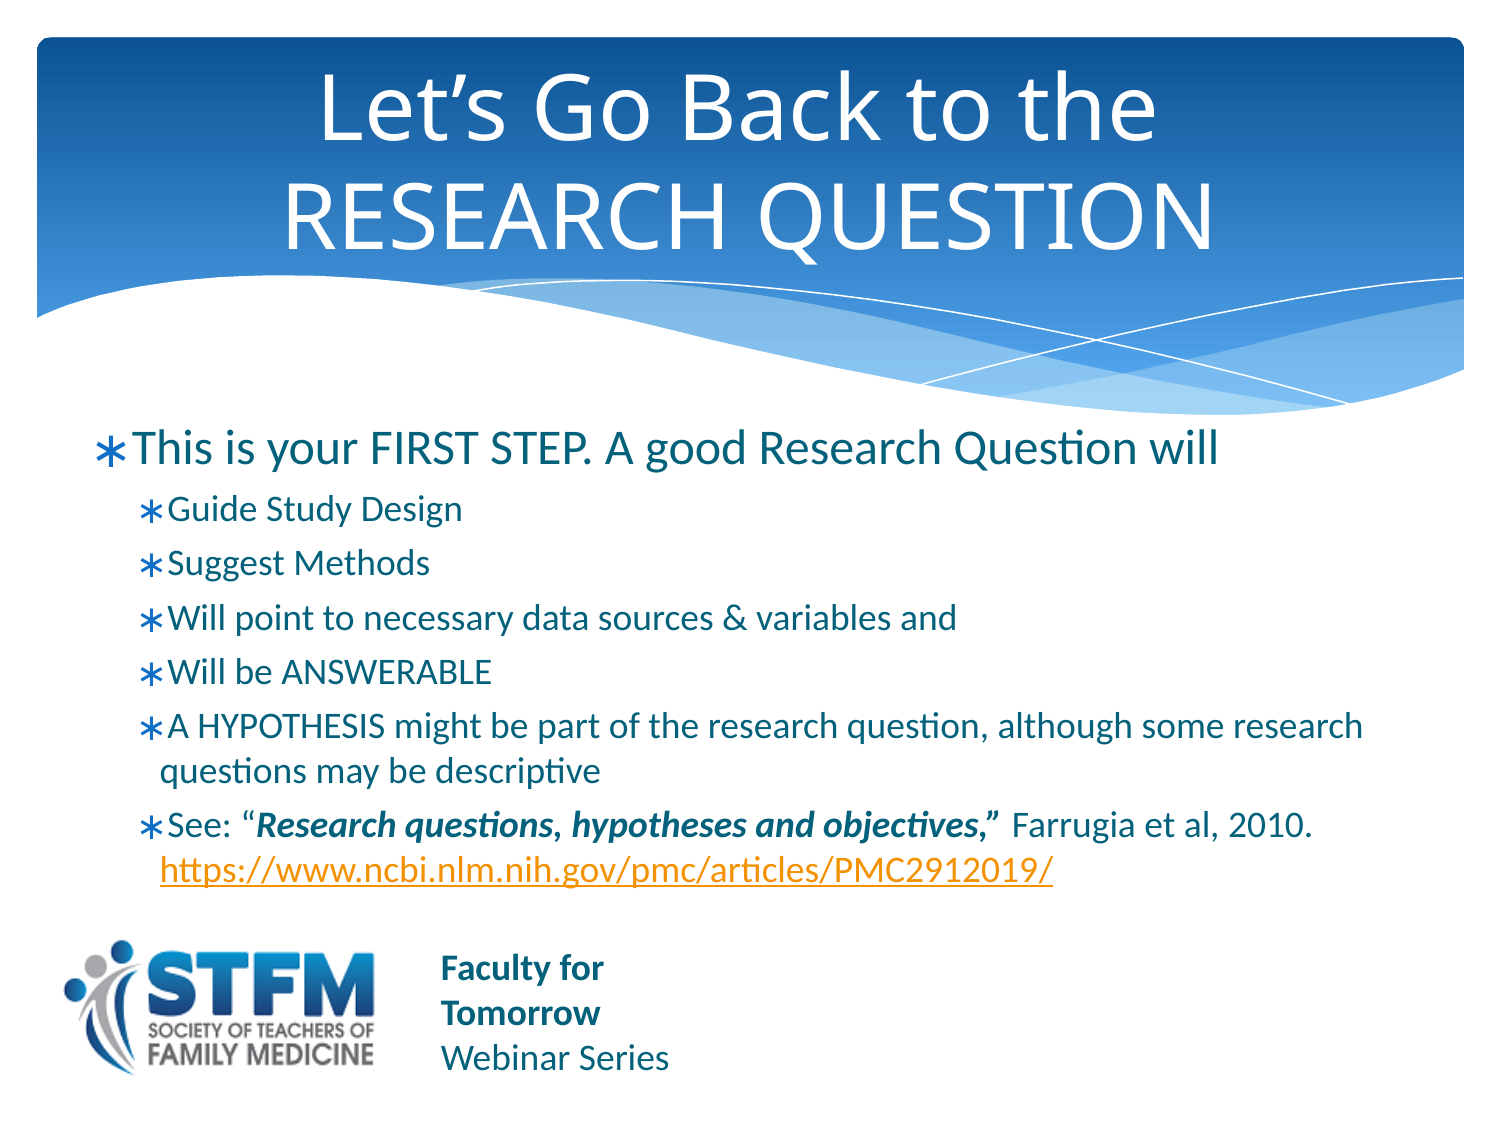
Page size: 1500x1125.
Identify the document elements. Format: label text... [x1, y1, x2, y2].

picture [37, 919, 426, 1097]
list This is your FIRST STEP. A good Research Question will Guide Study Design Suggest Methods Will point to necessary data sources & variables and Will be ANSWERABLE A HYPOTHESIS might be part of the research question, although some research questions may be descriptive See: “Research questions, hypotheses and objectives,” Farrugia et al, 2010. https://www.ncbi.nlm.nih.gov/pmc/articles/PMC2912019/ [50, 399, 1425, 926]
title Let’s Go Back to the RESEARCH QUESTION [75, 55, 1425, 261]
